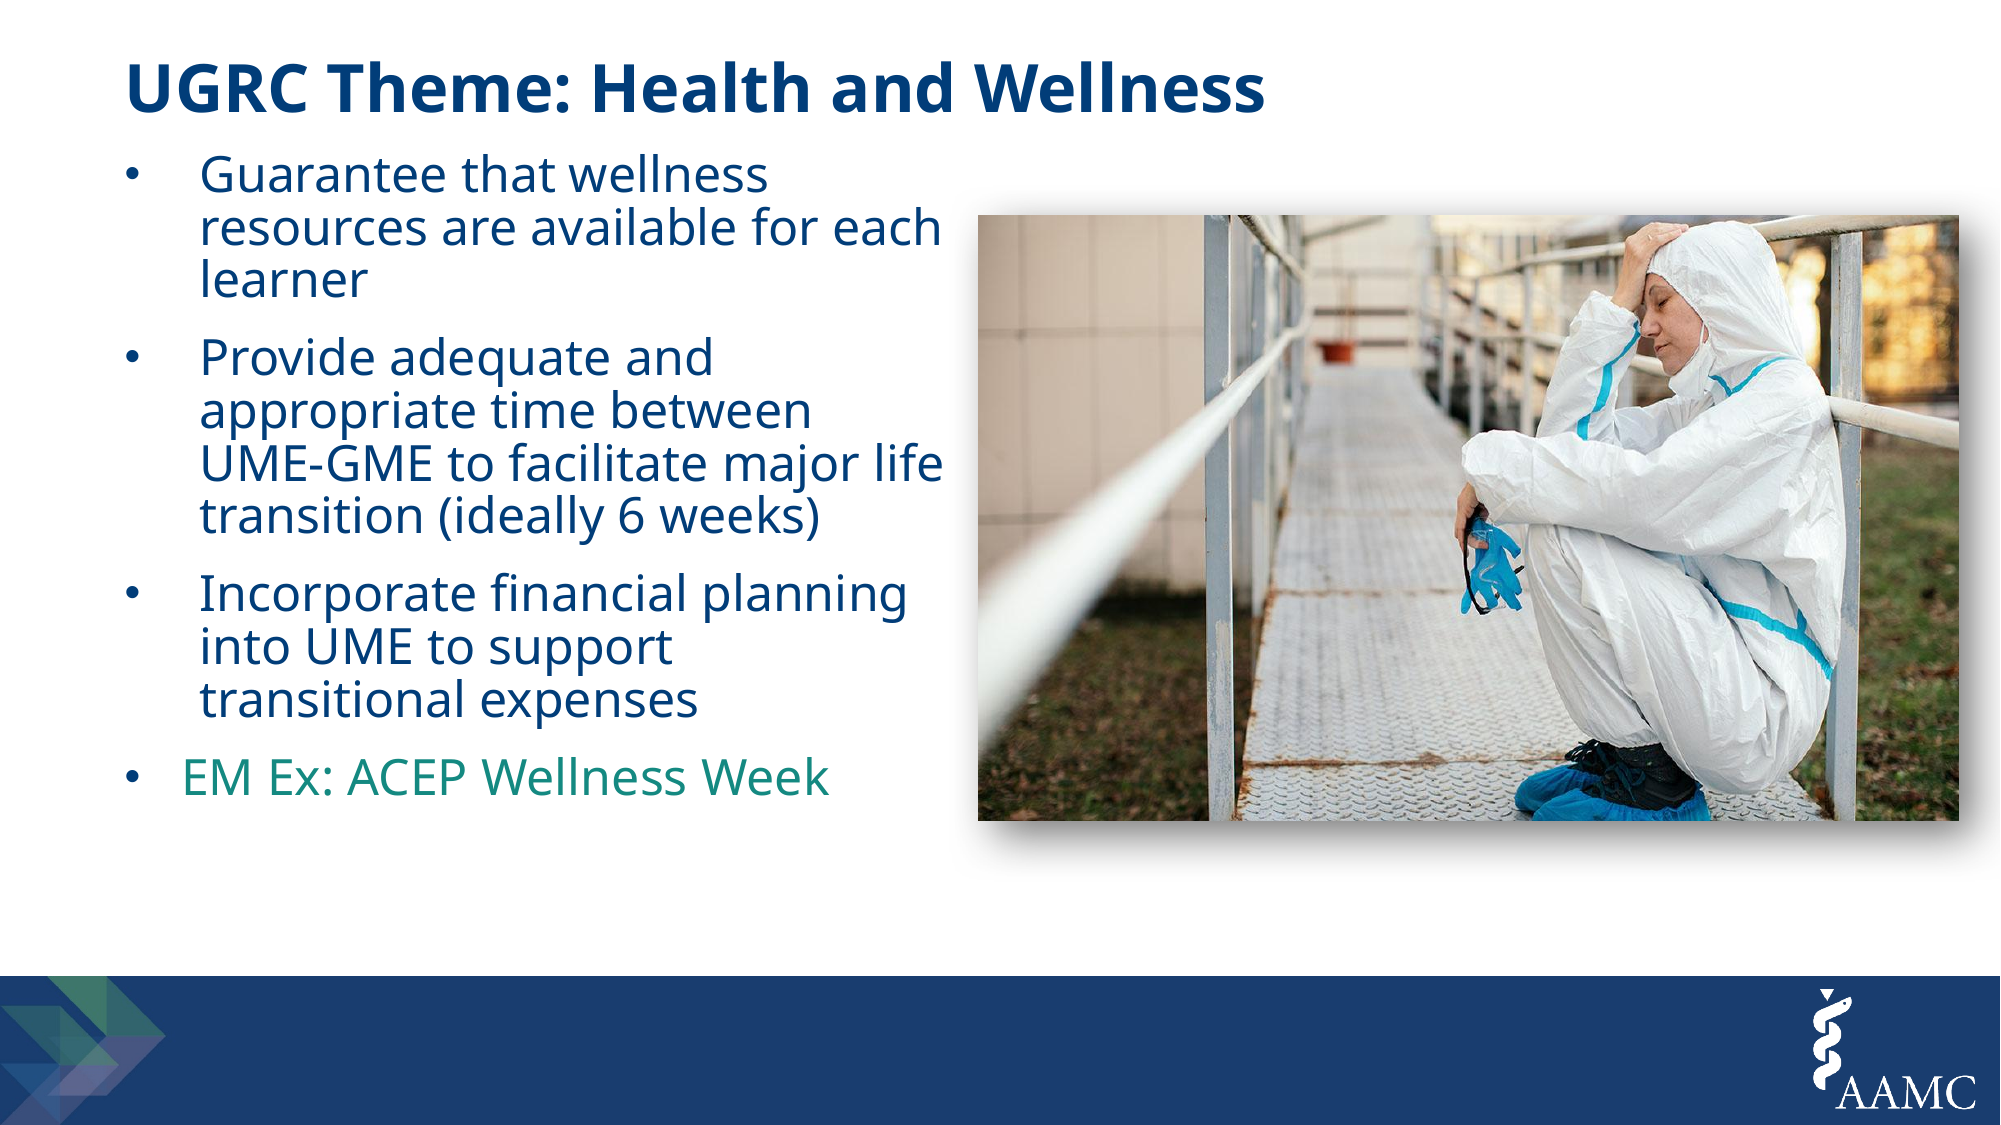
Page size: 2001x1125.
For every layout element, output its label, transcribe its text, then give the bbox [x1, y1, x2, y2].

list Guarantee that wellness resources are available for each learner Provide adequate and appropriate time between UME-GME to facilitate major life transition (ideally 6 weeks) Incorporate financial planning into UME to support transitional expenses EM Ex: ACEP Wellness Week [124, 149, 950, 937]
title UGRC Theme: Health and Wellness [124, 24, 1960, 127]
picture [0, 976, 2000, 1125]
picture [978, 214, 1960, 822]
